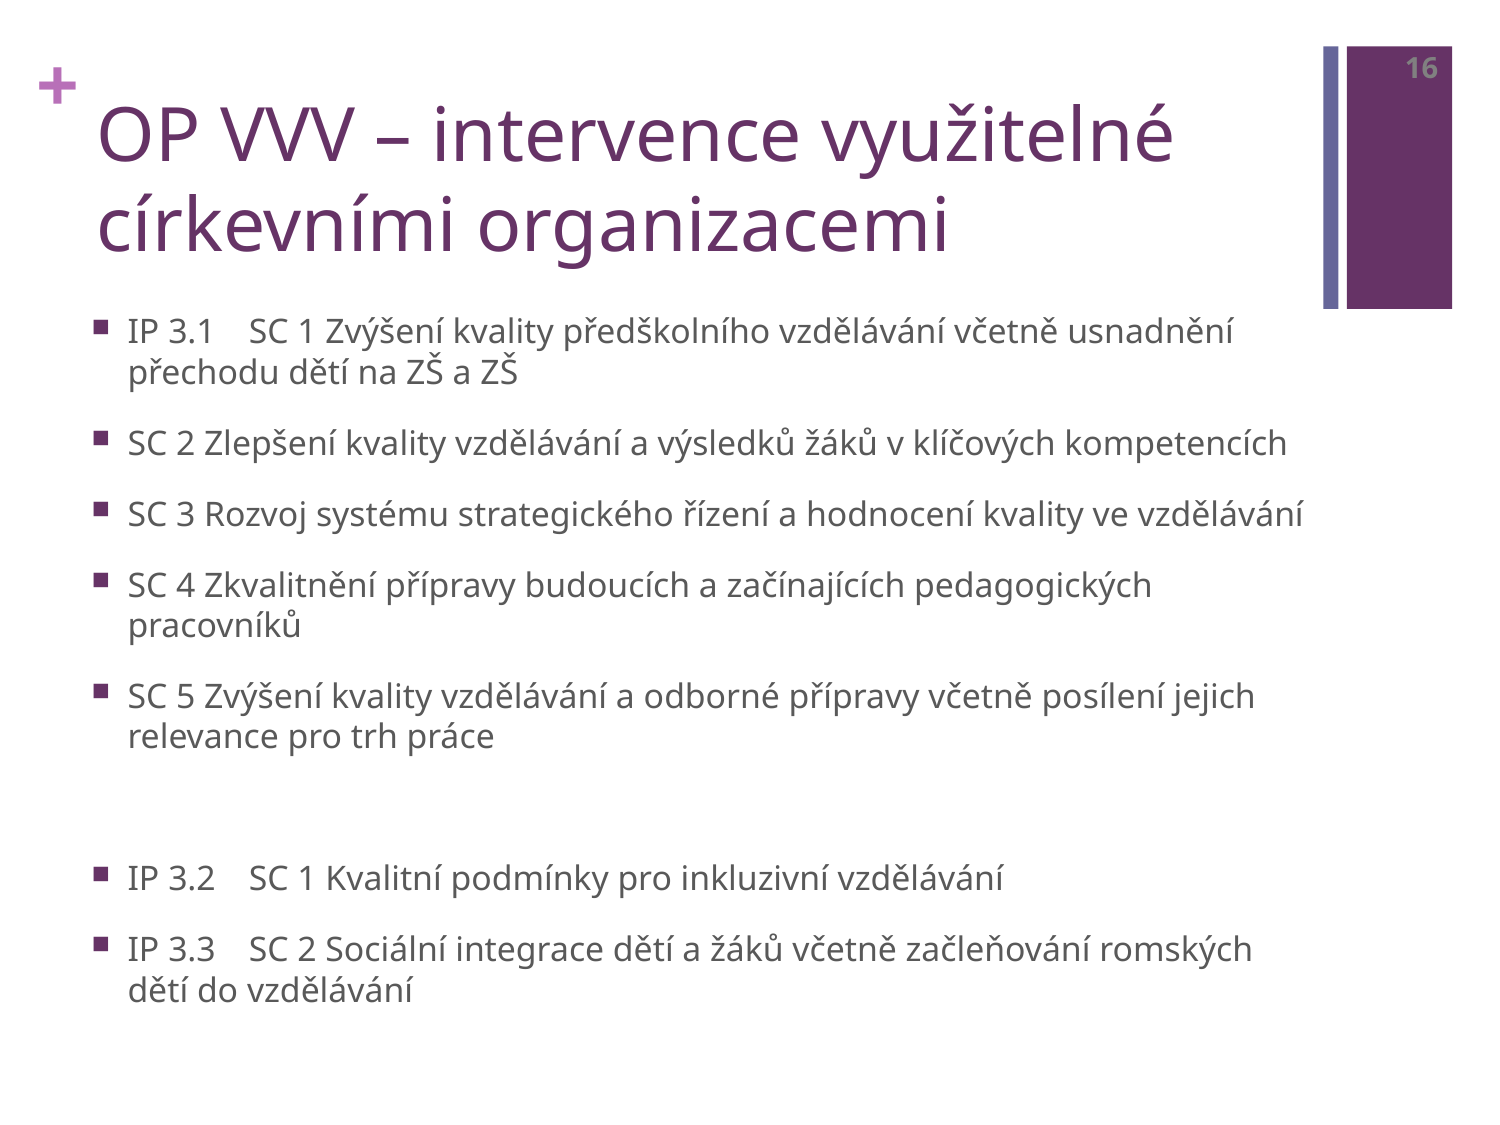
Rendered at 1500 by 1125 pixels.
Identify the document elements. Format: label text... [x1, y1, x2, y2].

title OP VVV – intervence využitelné církevními organizacemi [81, 79, 1322, 263]
slide_number 16 [1362, 39, 1454, 100]
list IP 3.1 SC 1 Zvýšení kvality předškolního vzdělávání včetně usnadnění přechodu dětí na ZŠ a ZŠ SC 2 Zlepšení kvality vzdělávání a výsledků žáků v klíčových kompetencích SC 3 Rozvoj systému strategického řízení a hodnocení kvality ve vzdělávání SC 4 Zkvalitnění přípravy budoucích a začínajících pedagogických pracovníků SC 5 Zvýšení kvality vzdělávání a odborné přípravy včetně posílení jejich relevance pro trh práce IP 3.2 SC 1 Kvalitní podmínky pro inkluzivní vzdělávání IP 3.3 SC 2 Sociální integrace dětí a žáků včetně začleňování romských dětí do vzdělávání [76, 302, 1322, 1083]
